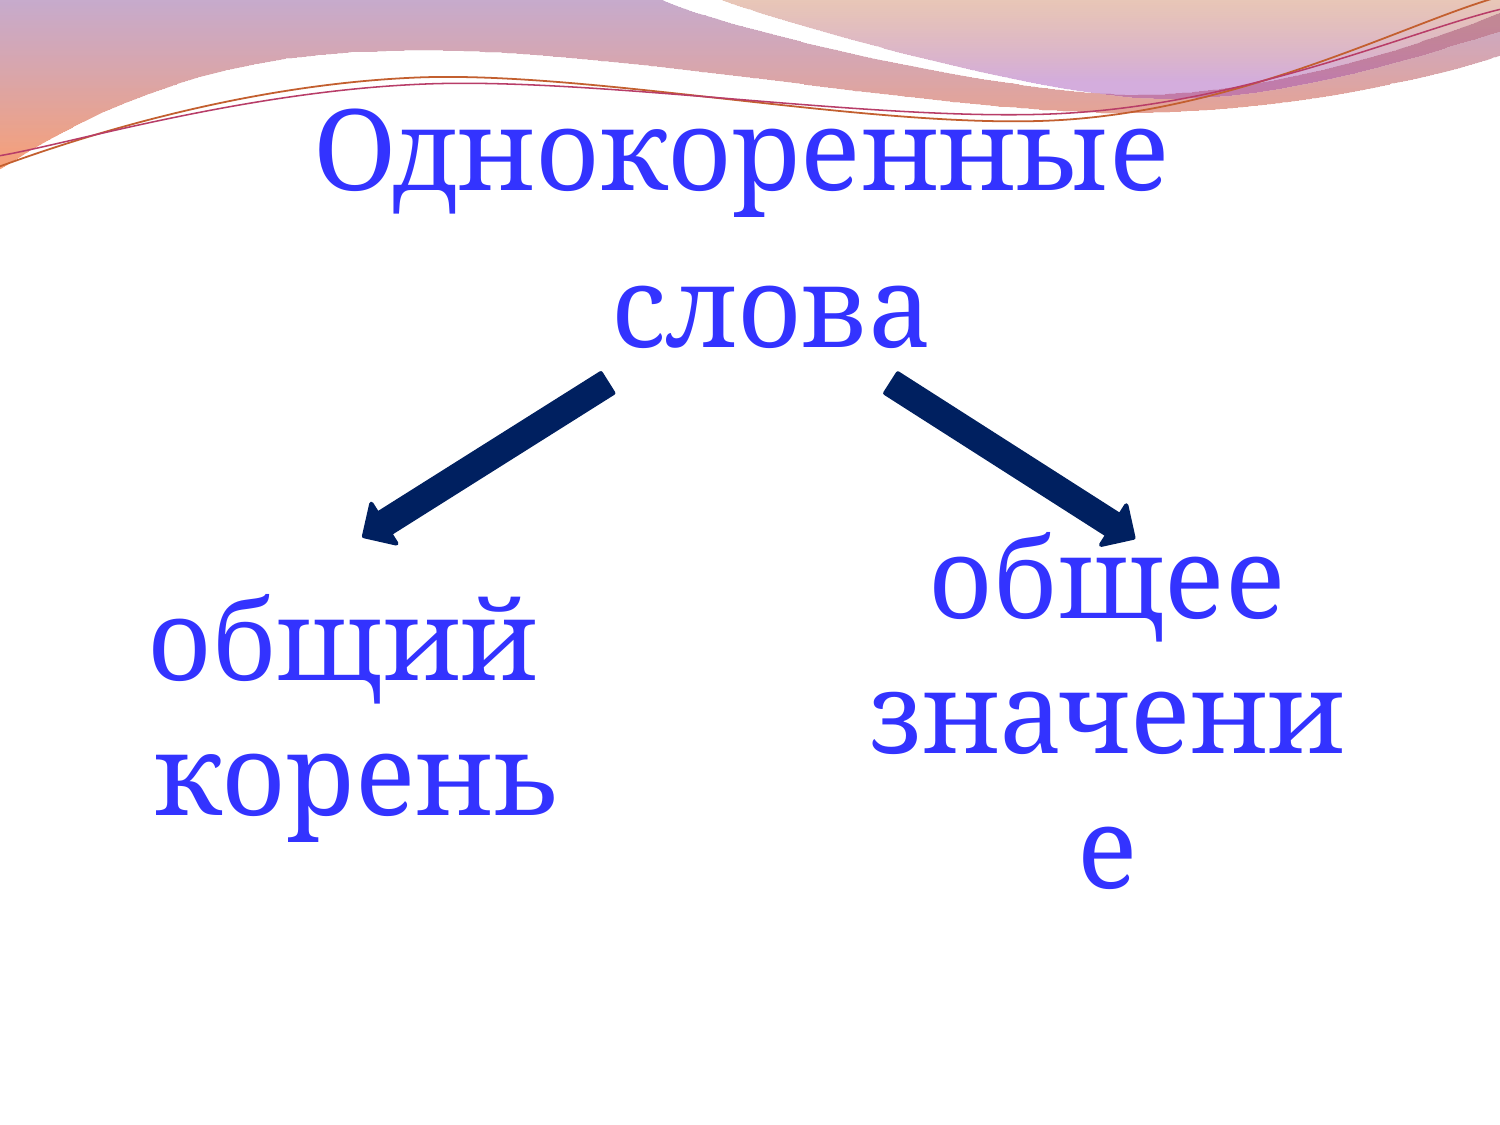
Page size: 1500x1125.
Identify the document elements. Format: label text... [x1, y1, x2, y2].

list Однокоренные слова [81, 70, 1433, 1032]
text_box общий корень [92, 525, 623, 881]
text_box общее значение [842, 549, 1373, 869]
text_box [364, 371, 616, 525]
text_box [883, 371, 1136, 547]
